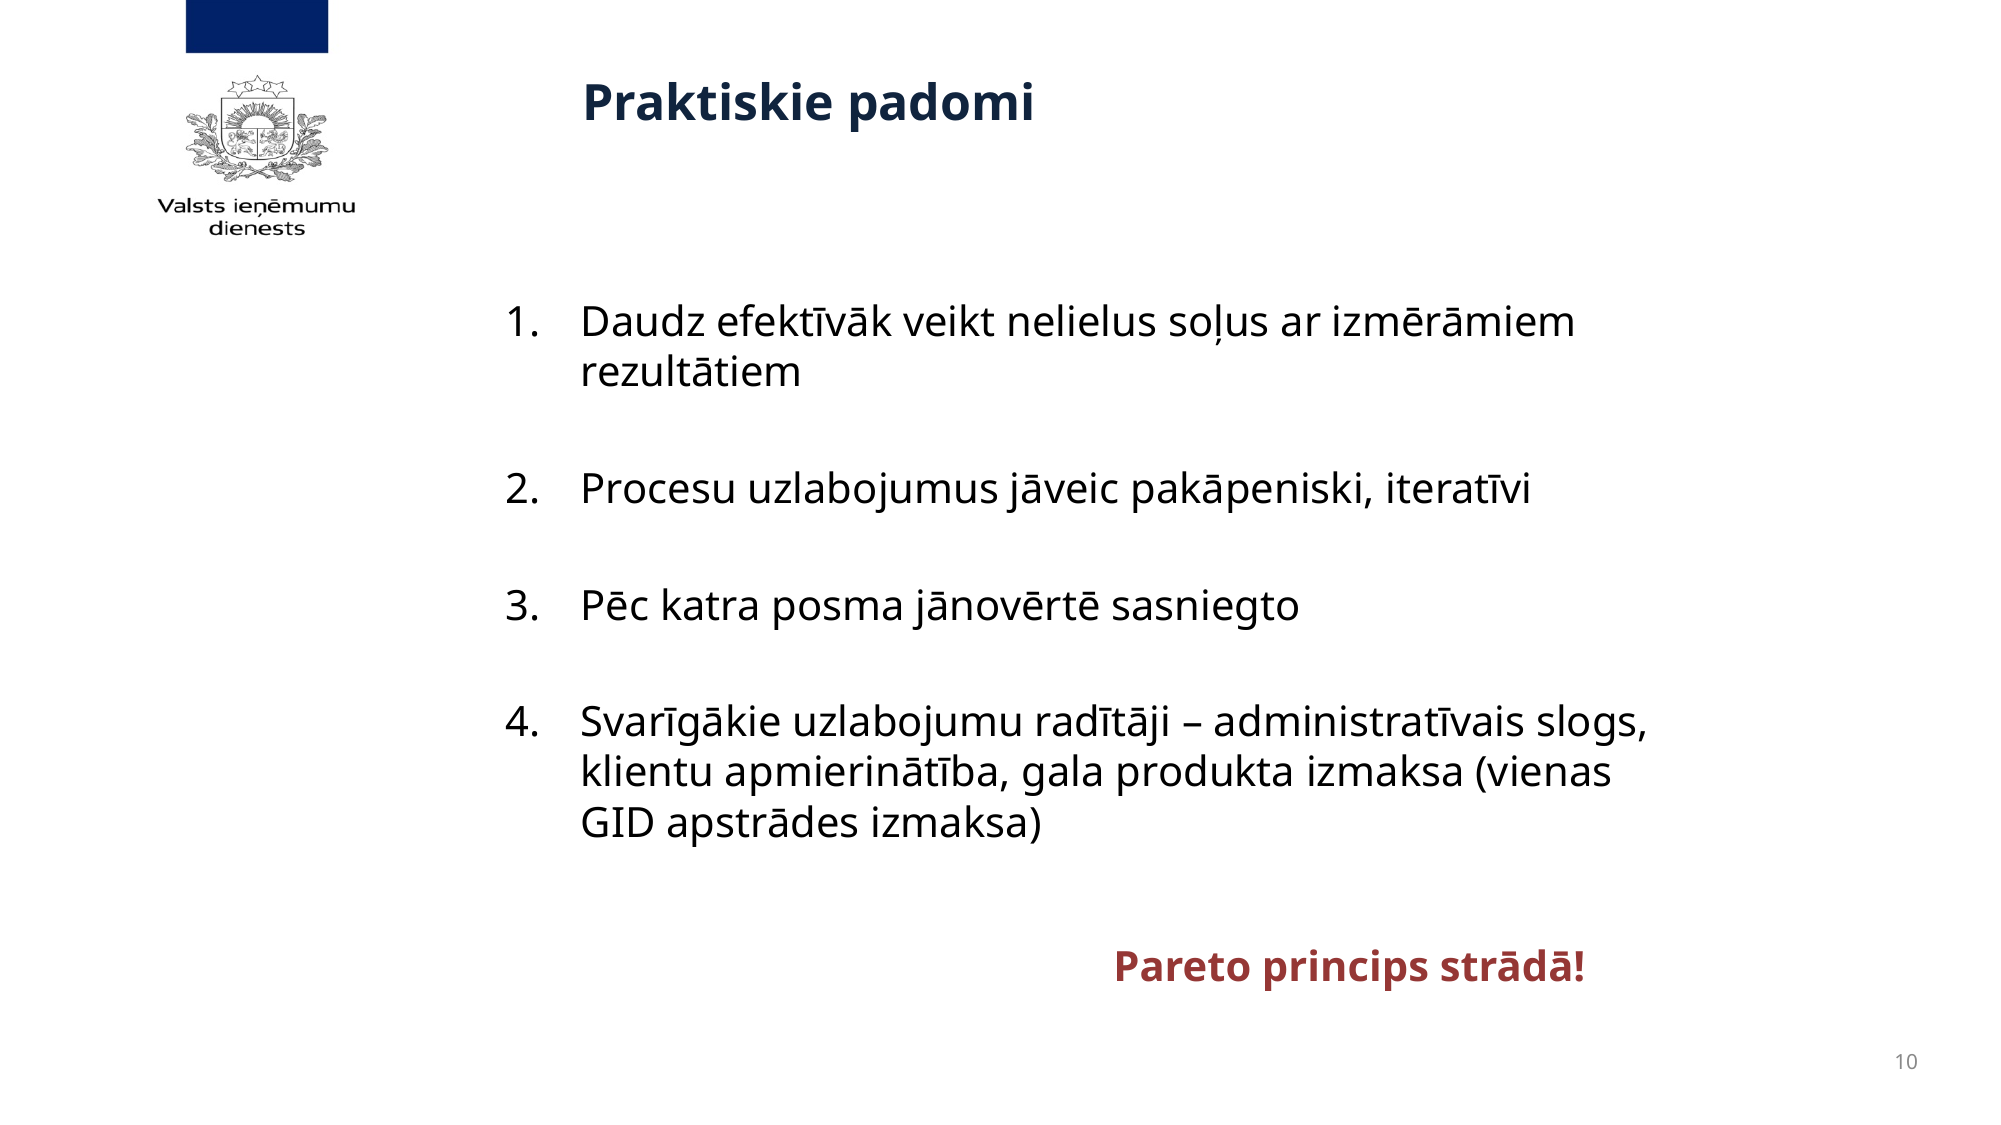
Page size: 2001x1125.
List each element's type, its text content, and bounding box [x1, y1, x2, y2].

text_box Pareto princips strādā! [1098, 932, 1716, 1048]
picture [64, 0, 450, 321]
title Praktiskie padomi [566, 62, 1900, 233]
slide_number 10 [1866, 1037, 1934, 1088]
list Daudz efektīvāk veikt nelielus soļus ar izmērāmiem rezultātiem Procesu uzlabojumus jāveic pakāpeniski, iteratīvi Pēc katra posma jānovērtē sasniegto Svarīgākie uzlabojumu radītāji – administratīvais slogs, klientu apmierinātība, gala produkta izmaksa (vienas GID apstrādes izmaksa) [490, 287, 1675, 1005]
